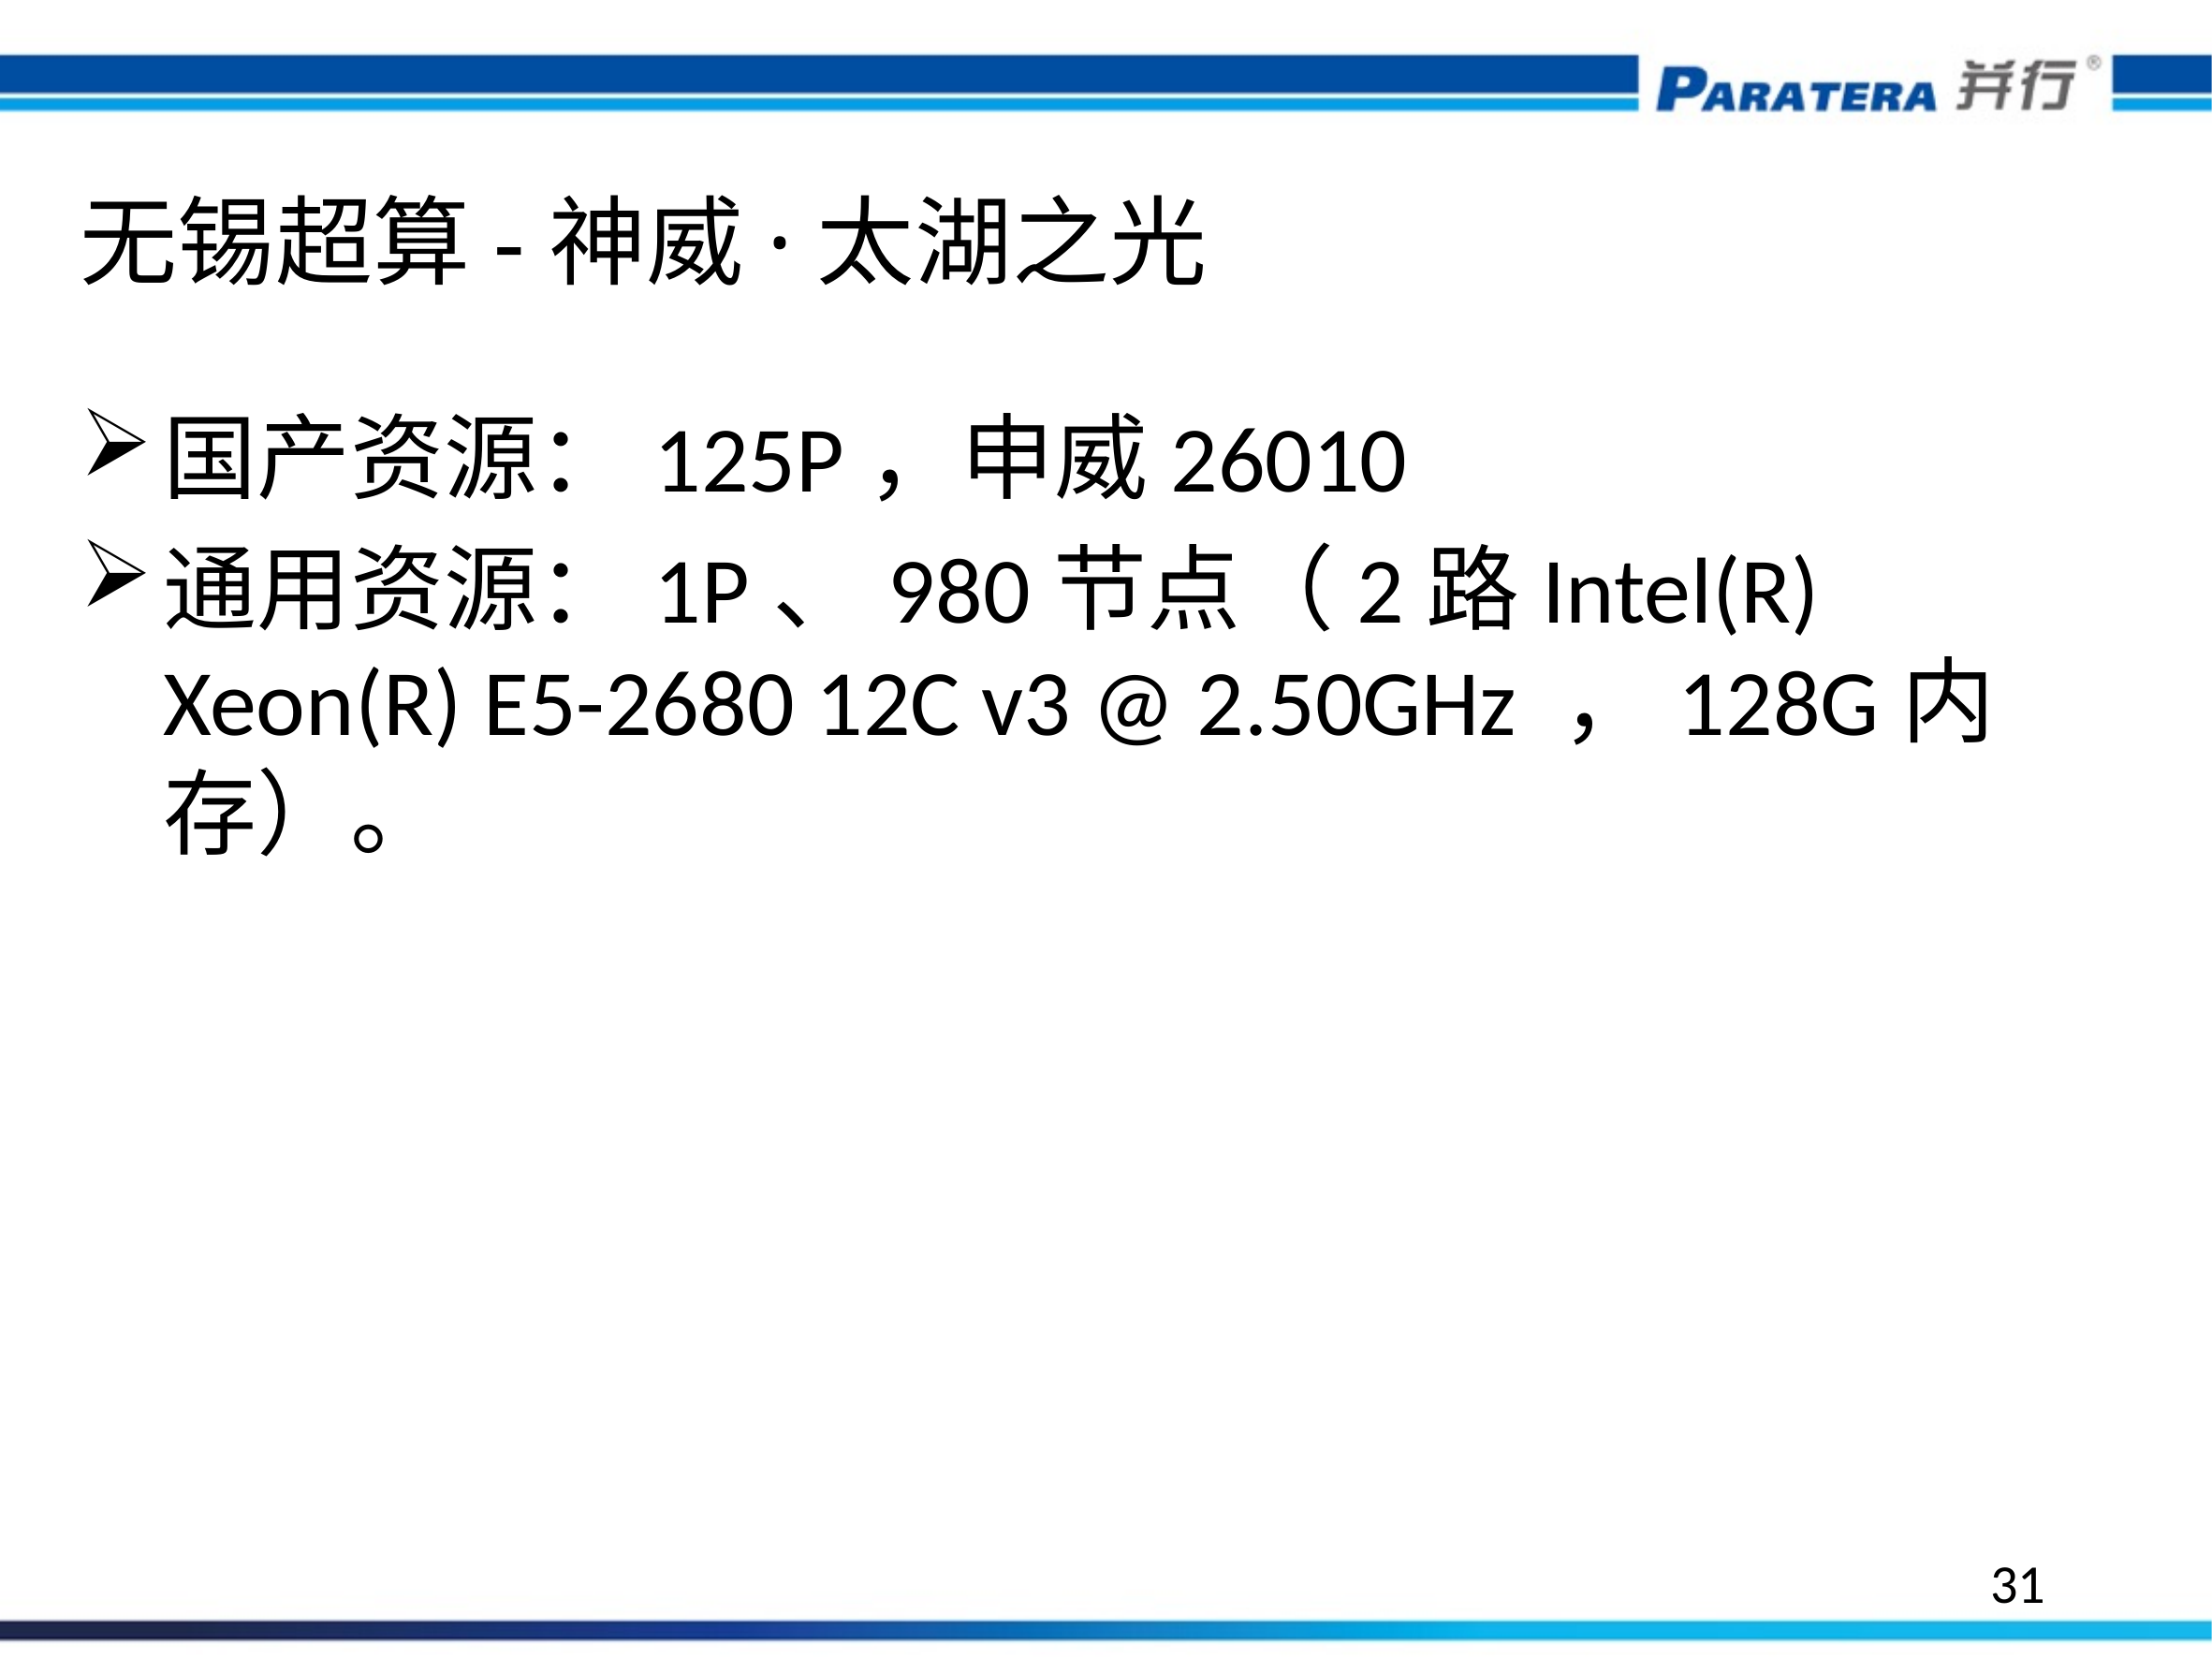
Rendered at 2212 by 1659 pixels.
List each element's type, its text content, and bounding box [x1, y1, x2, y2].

list 国产资源：125P，申威26010 通用资源：1P、980节点（2路Intel(R) Xeon(R) E5-2680 12C v3 @ 2.50GHz ，128G内存）。 [58, 387, 2139, 1591]
title 无锡超算-神威·太湖之光 [58, 135, 2139, 342]
picture [0, 0, 2212, 1659]
slide_number 31 [1561, 1536, 2059, 1626]
